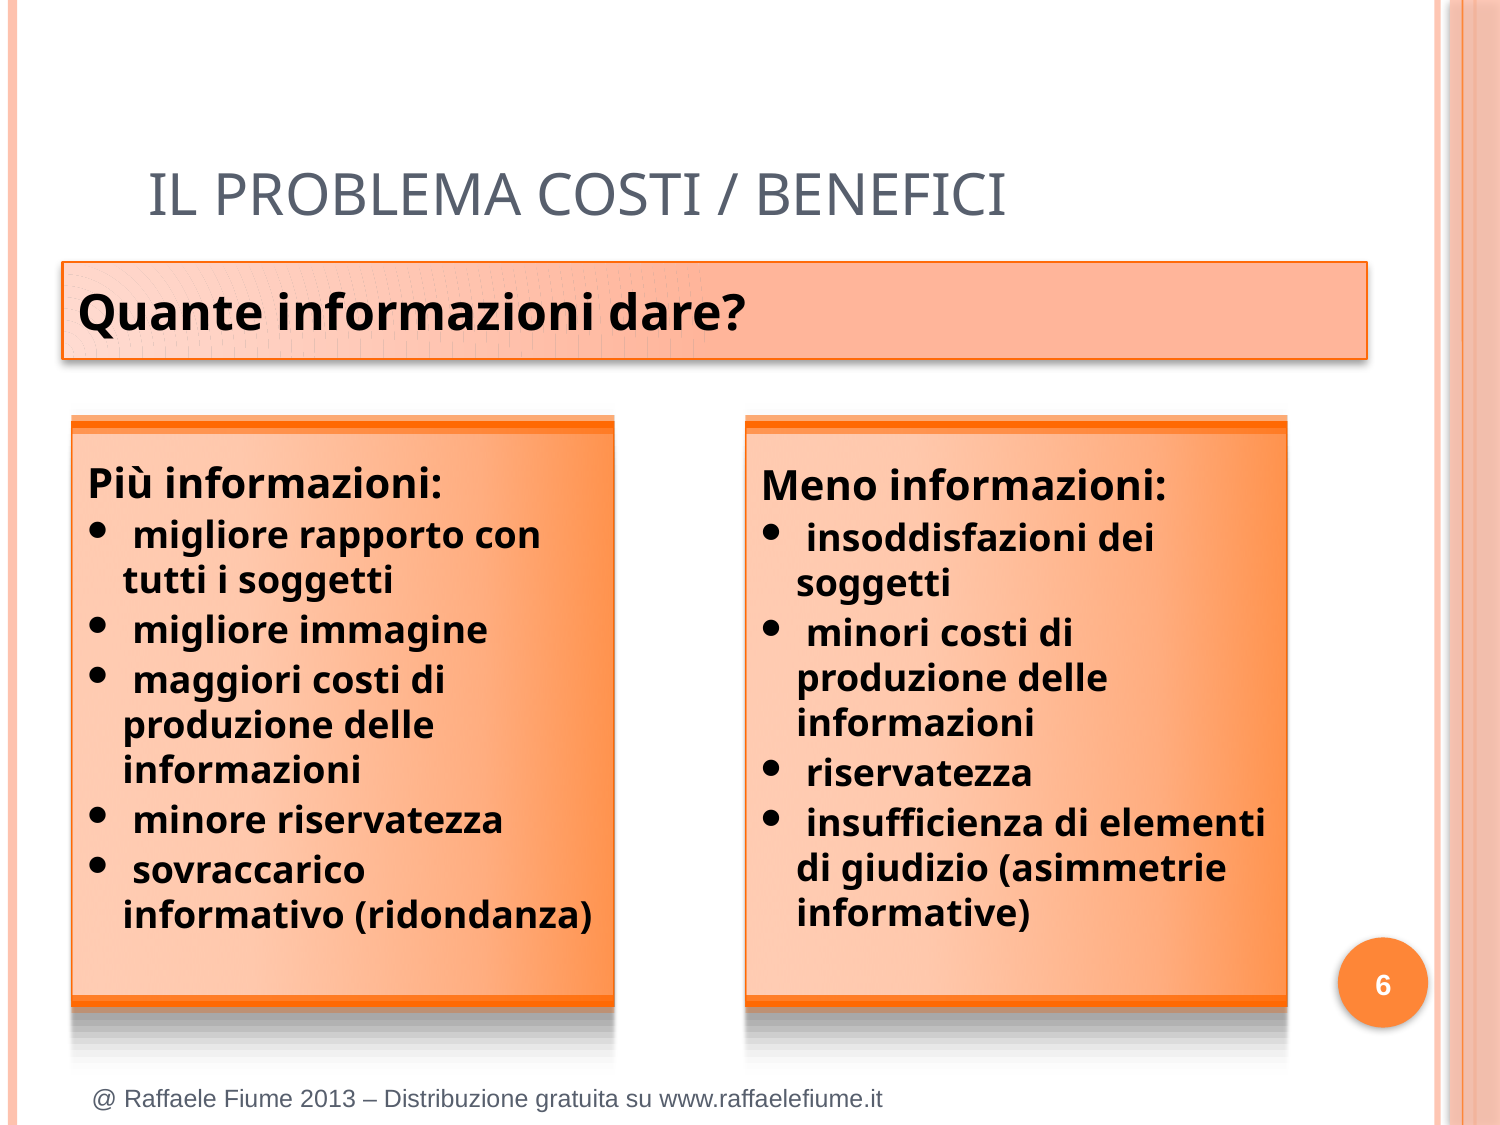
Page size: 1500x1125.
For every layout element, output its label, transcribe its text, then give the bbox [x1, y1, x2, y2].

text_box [737, 384, 1294, 1095]
text_box 6 [1333, 940, 1434, 1026]
text_box Quante informazioni dare? [61, 261, 1368, 360]
title IL PROBLEMA COSTI / BENEFICI [133, 121, 1446, 235]
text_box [64, 384, 621, 1095]
